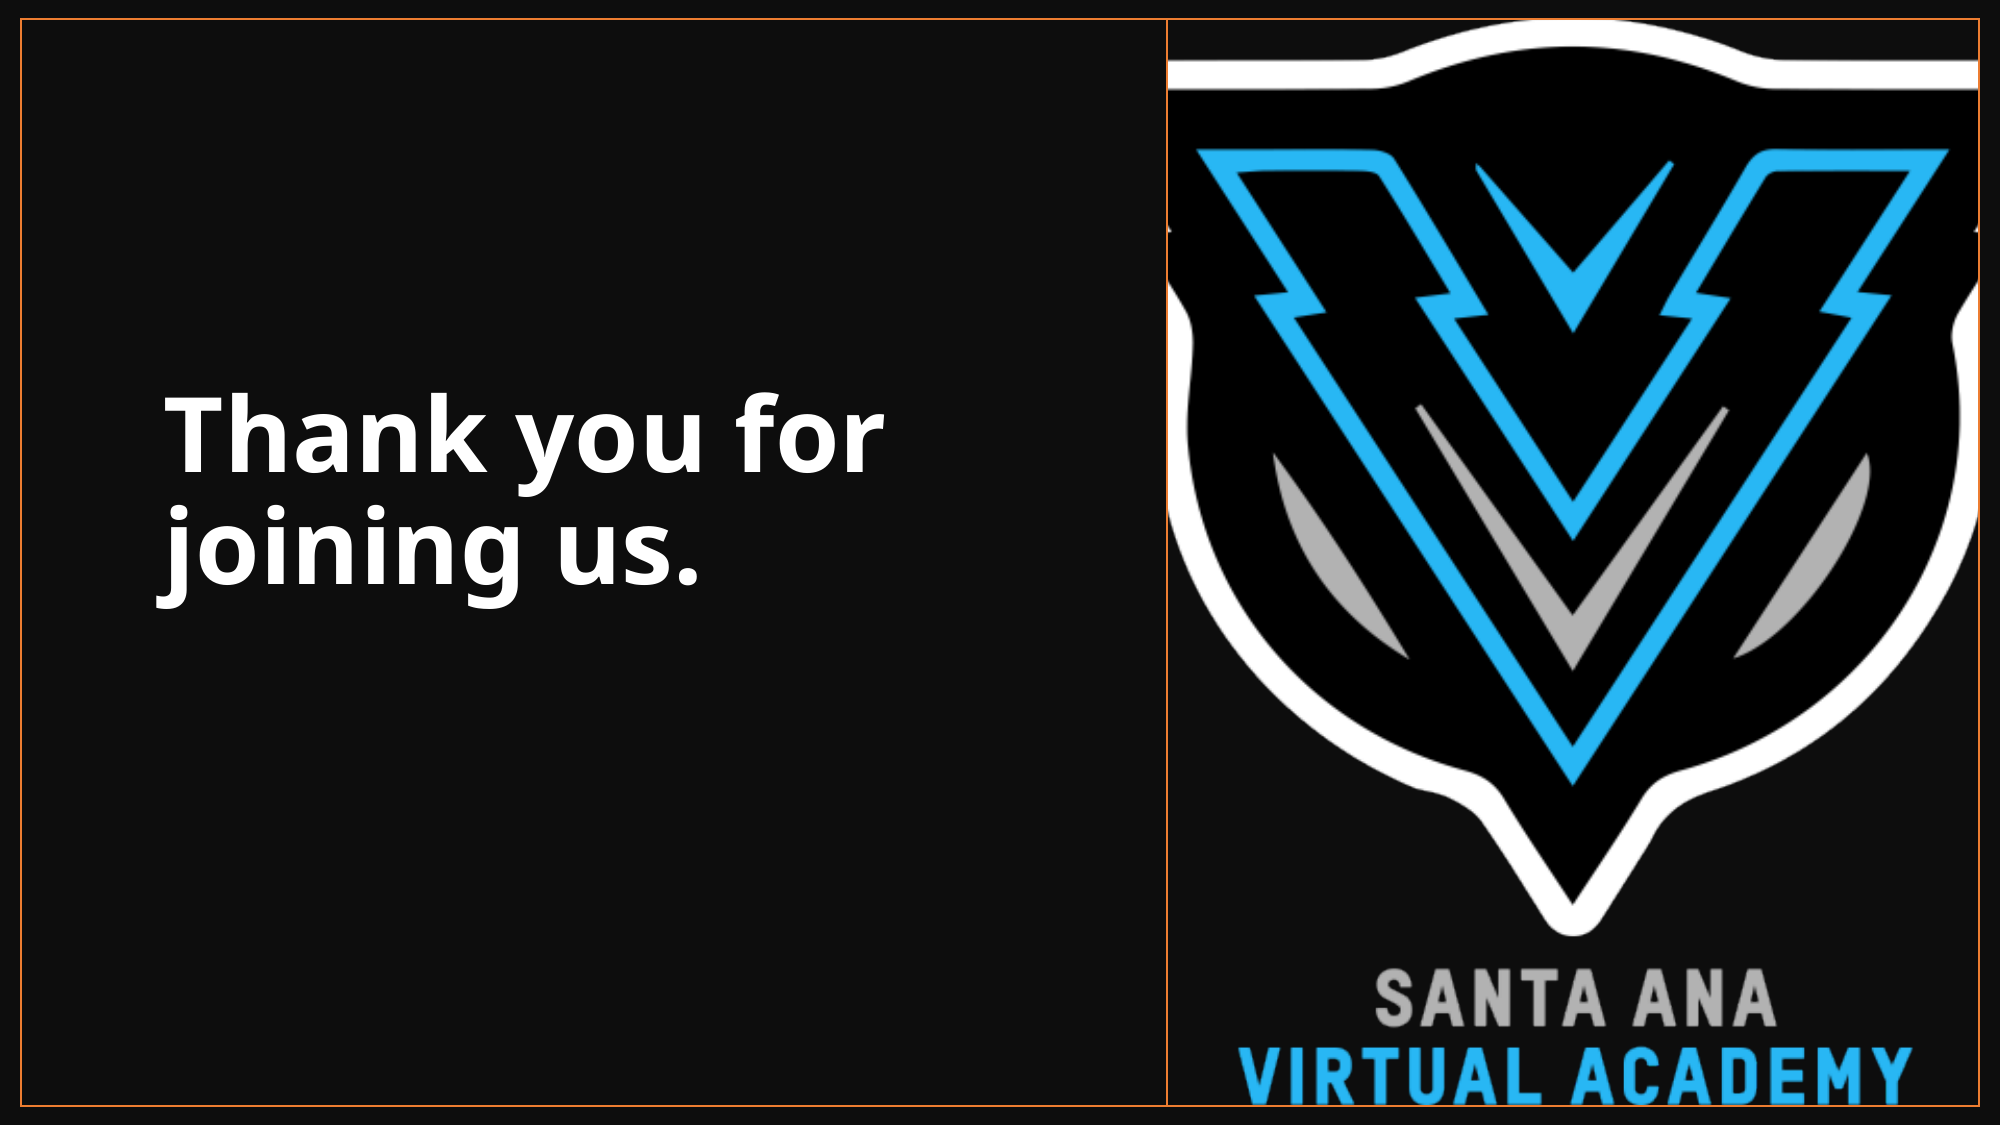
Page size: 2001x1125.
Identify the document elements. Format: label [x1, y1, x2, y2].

picture [1168, 18, 1980, 1107]
text_box [20, 18, 1167, 1107]
text_box [0, 0, 2000, 1125]
